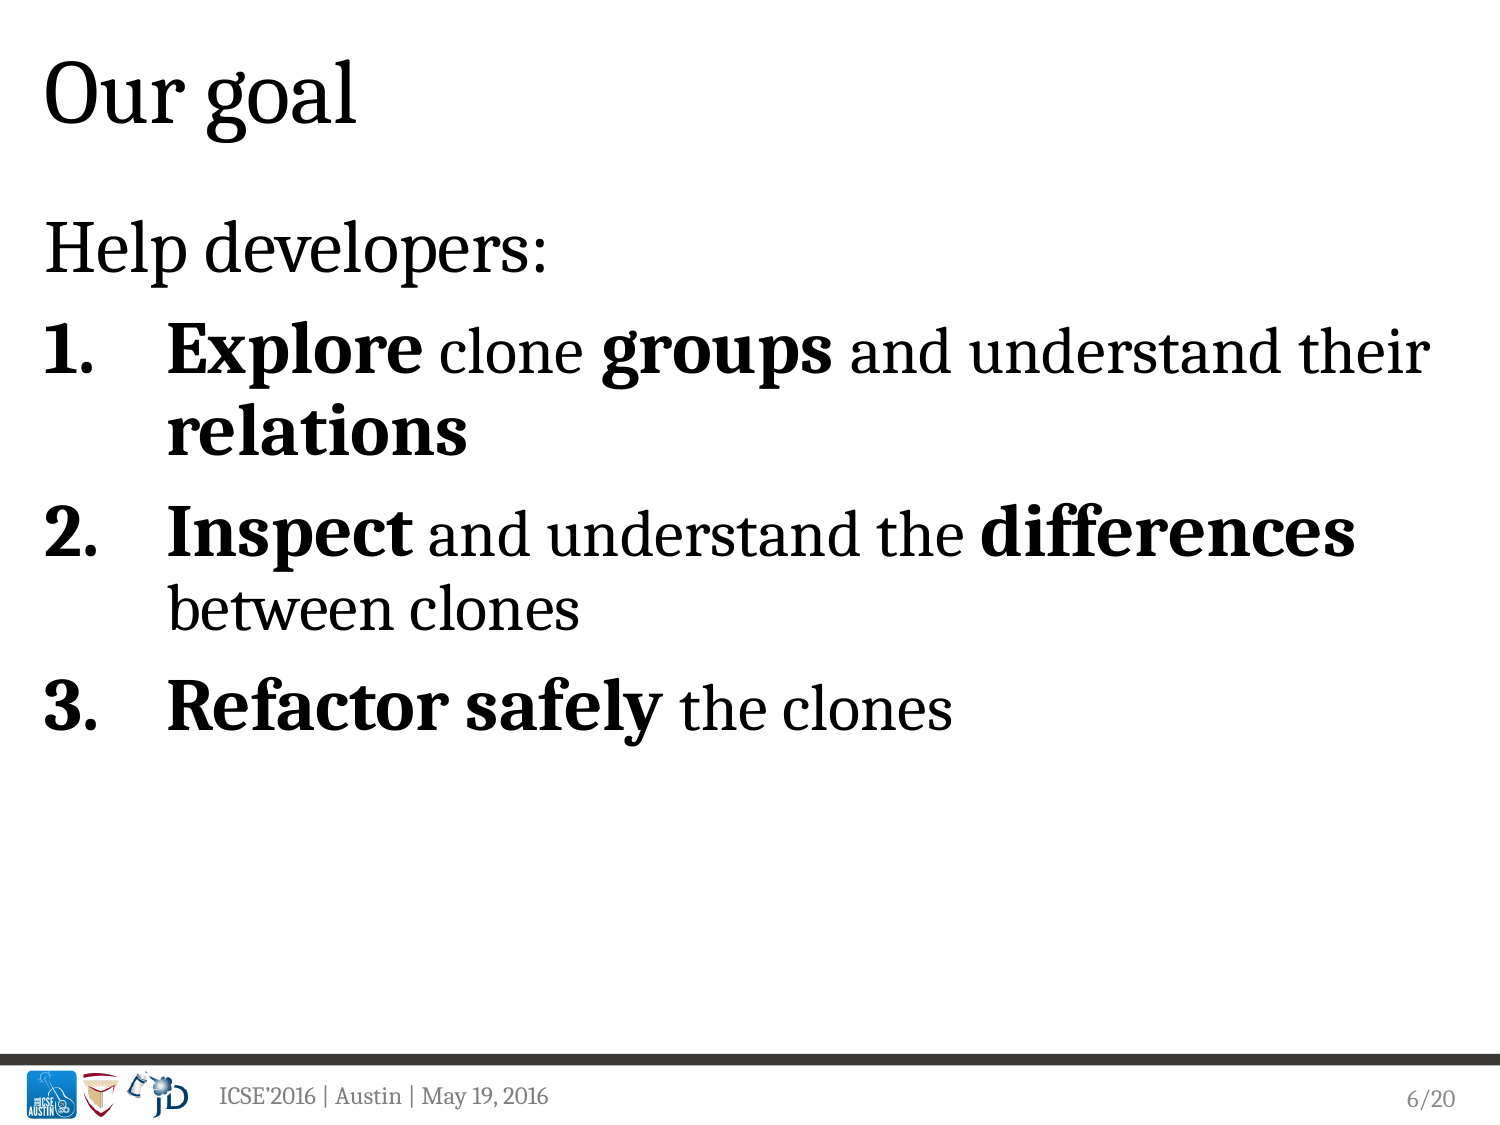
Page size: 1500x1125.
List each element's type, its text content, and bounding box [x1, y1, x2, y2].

picture [126, 1071, 189, 1118]
slide_number 6/20 [1133, 1070, 1471, 1124]
title Our goal [29, 23, 1471, 164]
picture [83, 1073, 120, 1117]
list Help developers: Explore clone groups and understand their relations Inspect and understand the differences between clones Refactor safely the clones [29, 200, 1489, 1014]
picture [26, 1070, 77, 1119]
